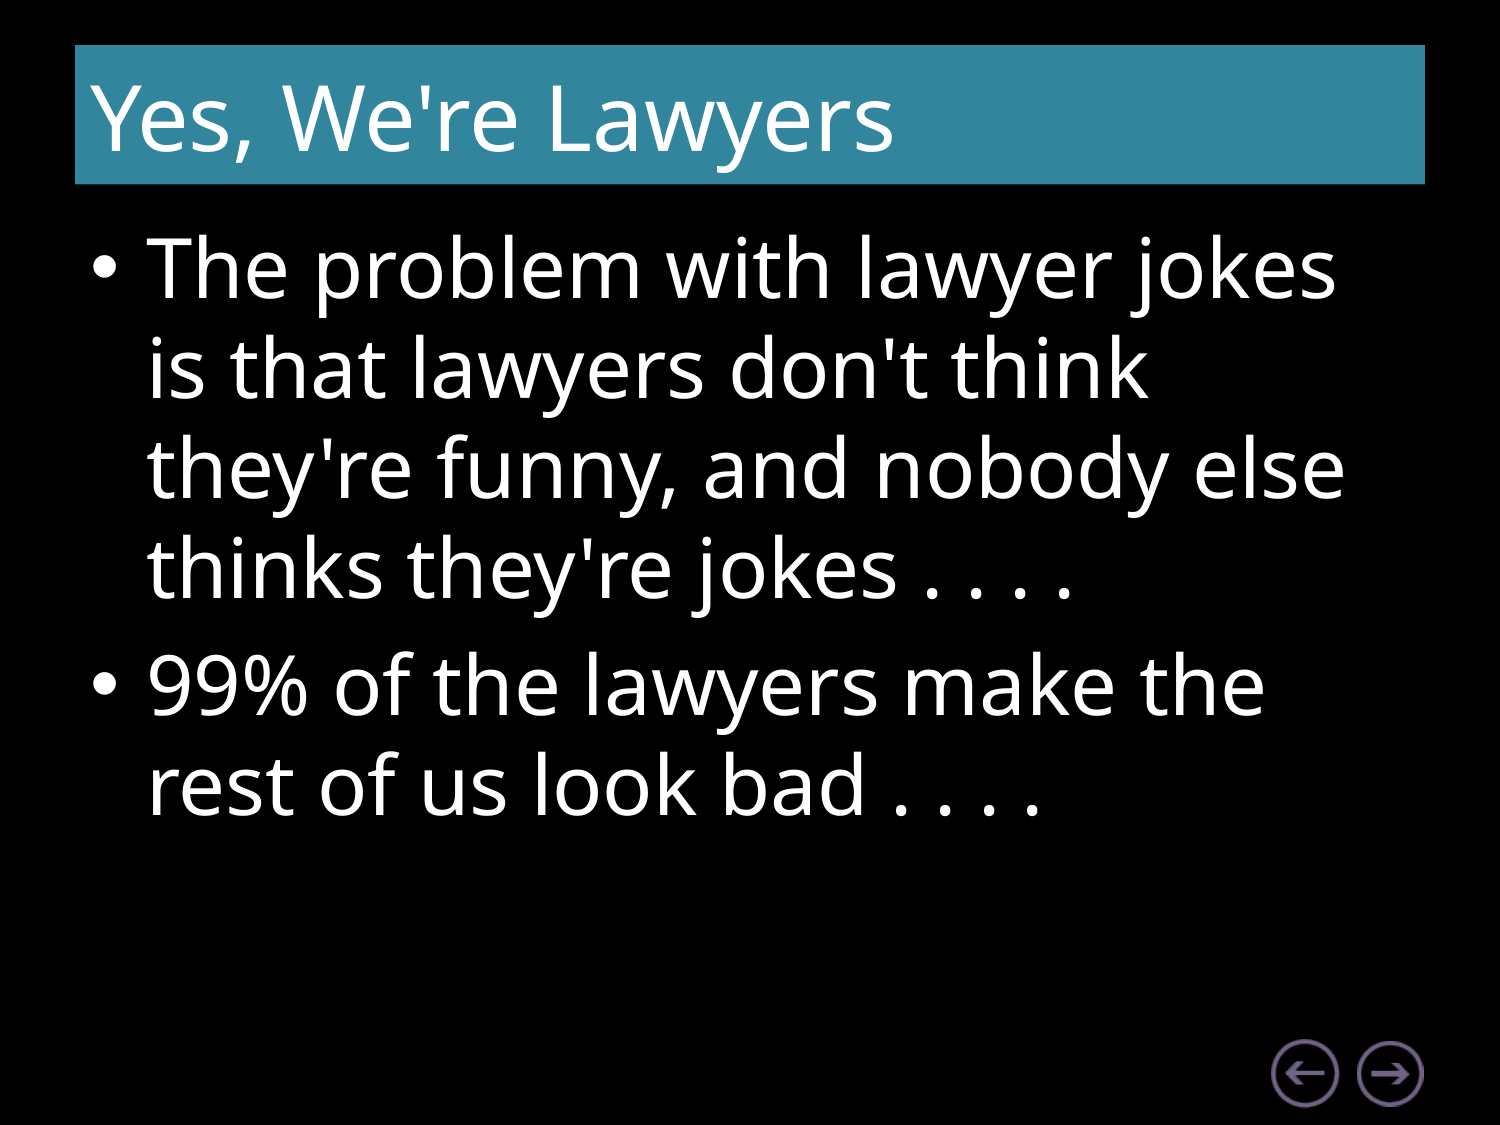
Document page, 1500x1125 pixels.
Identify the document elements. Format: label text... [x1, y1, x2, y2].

list The problem with lawyer jokes is that lawyers don't think they're funny, and nobody else thinks they're jokes . . . . 99% of the lawyers make the rest of us look bad . . . . [75, 208, 1425, 1083]
title Yes, We're Lawyers [75, 45, 1425, 185]
